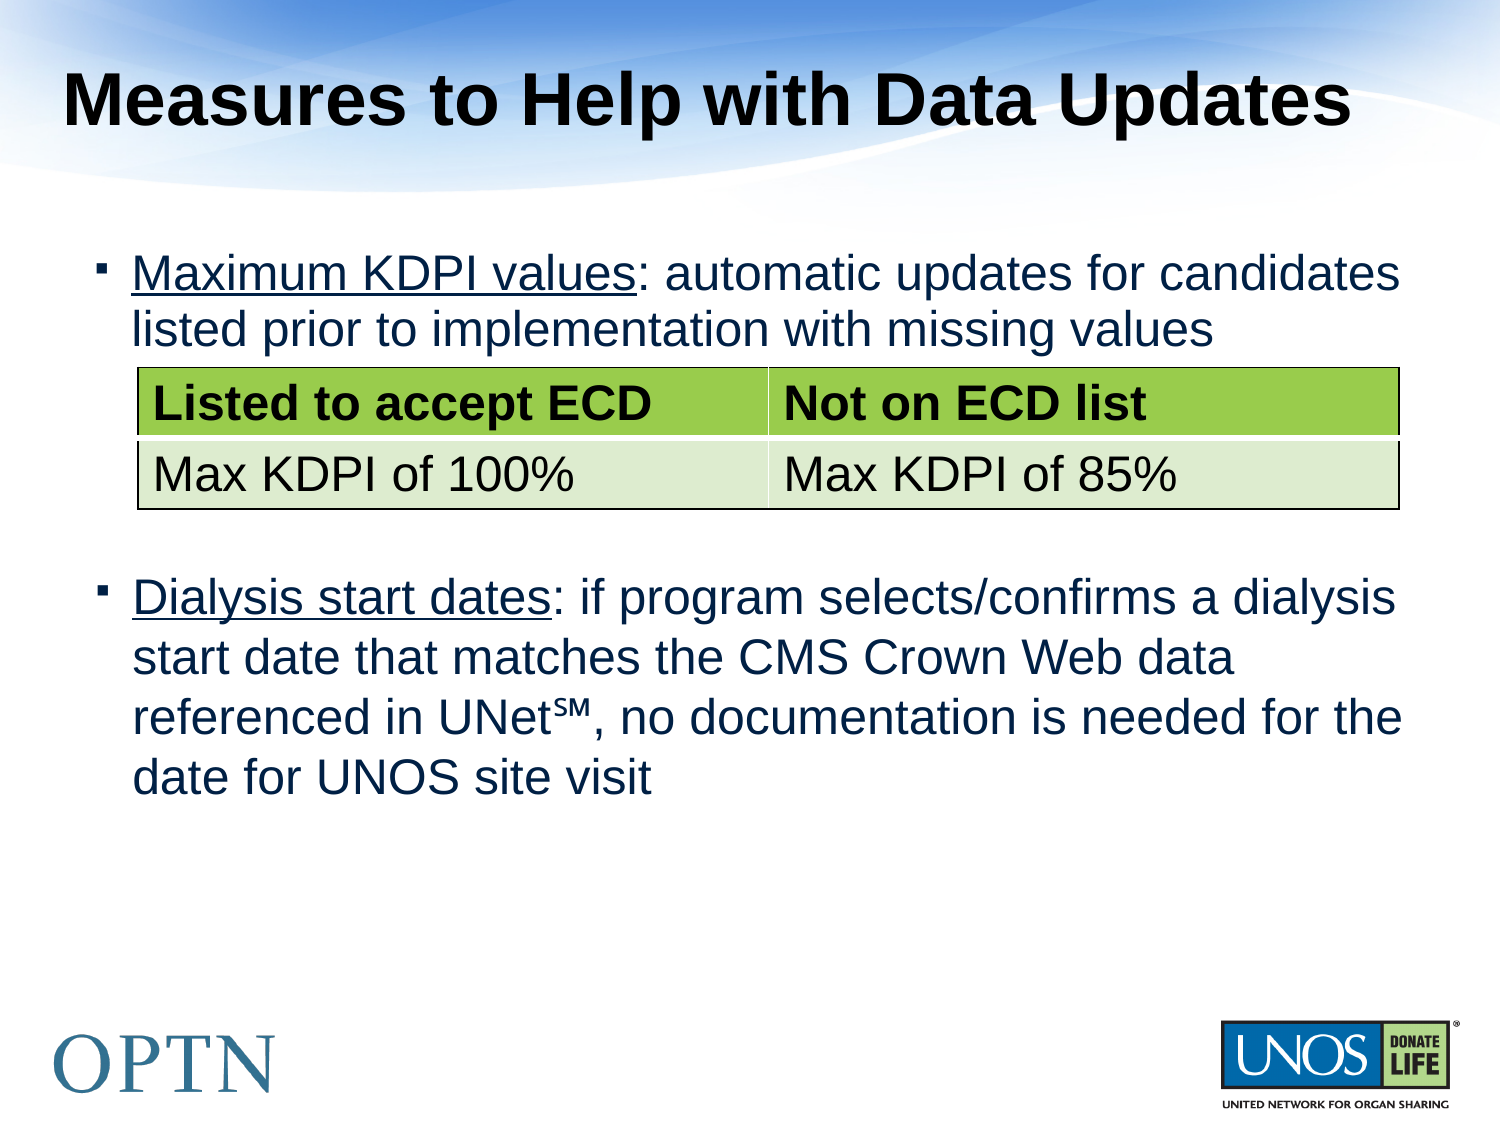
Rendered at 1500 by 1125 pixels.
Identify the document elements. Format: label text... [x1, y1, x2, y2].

picture [0, 0, 1500, 1125]
table_cell Max KDPI of 100% [139, 441, 768, 508]
title Measures to Help with Data Updates [47, 25, 1482, 166]
text_box Dialysis start dates: if program selects/confirms a dialysis start date that matches the CMS Crown Web data referenced in UNet℠, no documentation is needed for the date for UNOS site visit [80, 557, 1424, 813]
list Maximum KDPI values: automatic updates for candidates listed prior to implementation with missing values [78, 237, 1482, 368]
table_header Listed to accept ECD [139, 368, 768, 435]
table_header Not on ECD list [769, 368, 1398, 435]
table_cell Max KDPI of 85% [769, 441, 1398, 508]
